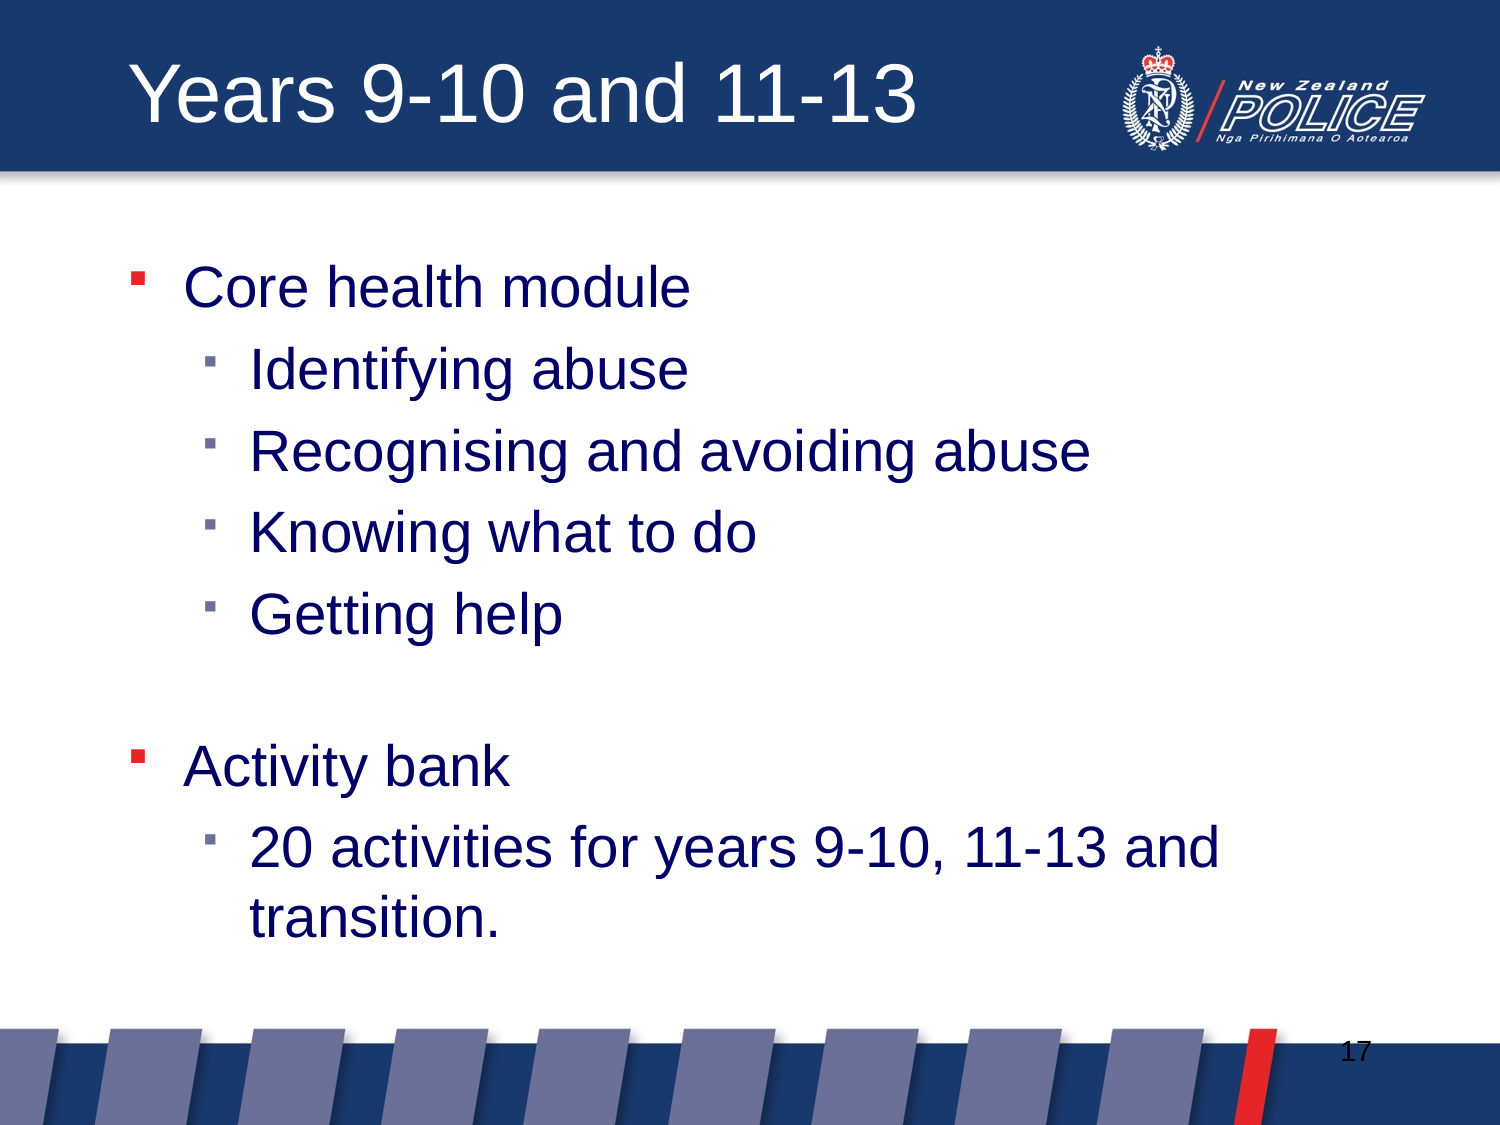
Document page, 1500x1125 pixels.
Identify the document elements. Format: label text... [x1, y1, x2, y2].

list Core health module Identifying abuse Recognising and avoiding abuse Knowing what to do Getting help Activity bank 20 activities for years 9-10, 11-13 and transition. [112, 241, 1412, 977]
title Years 9-10 and 11-13 [112, 0, 1388, 184]
picture [0, 0, 1500, 1125]
slide_number 17 [1074, 1025, 1388, 1100]
